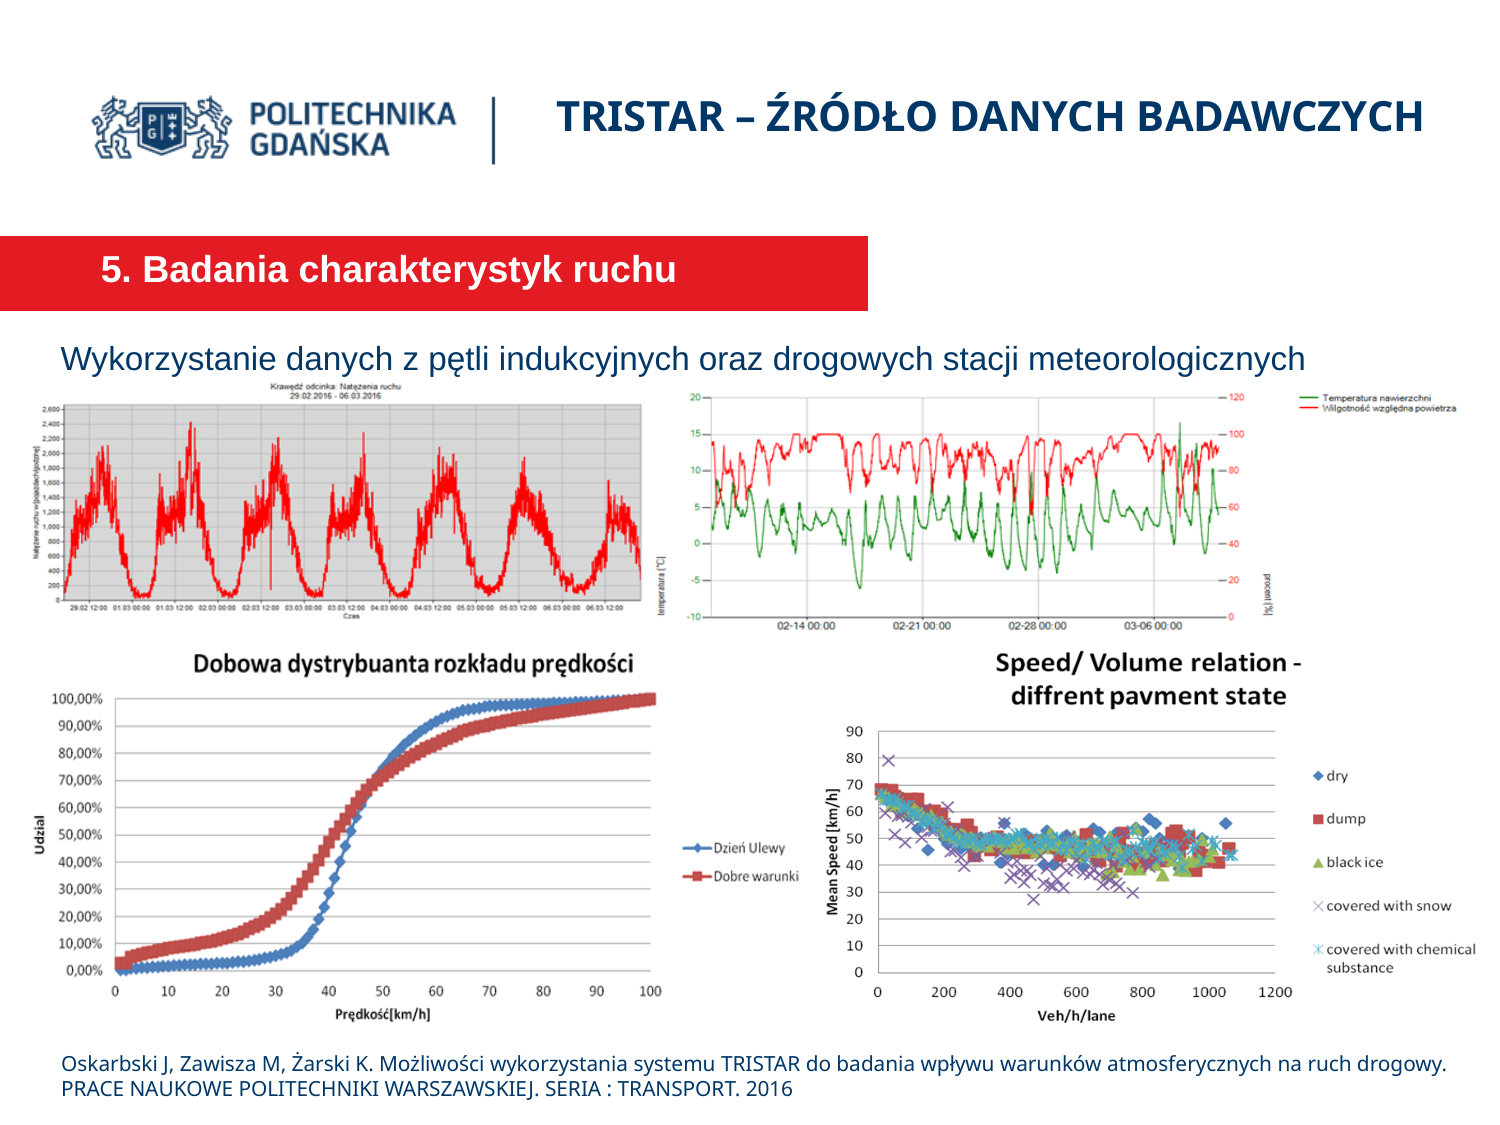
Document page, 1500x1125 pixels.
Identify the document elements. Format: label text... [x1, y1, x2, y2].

picture [24, 378, 650, 629]
list 5. Badania charakterystyk ruchu [85, 242, 851, 309]
text_box Wykorzystanie danych z pętli indukcyjnych oraz drogowych stacji meteorologicznych [45, 330, 1468, 467]
title TRISTAR – źródłO danych BADAWCZYCH [541, 88, 1490, 135]
text_box Oskarbski J, Zawisza M, Żarski K. Możliwości wykorzystania systemu TRISTAR do badania wpływu warunków atmosferycznych na ruch drogowy. PRACE NAUKOWE POLITECHNIKI WARSZAWSKIEJ. SERIA : TRANSPORT. 2016 [46, 1042, 1467, 1108]
picture [24, 389, 1485, 1034]
